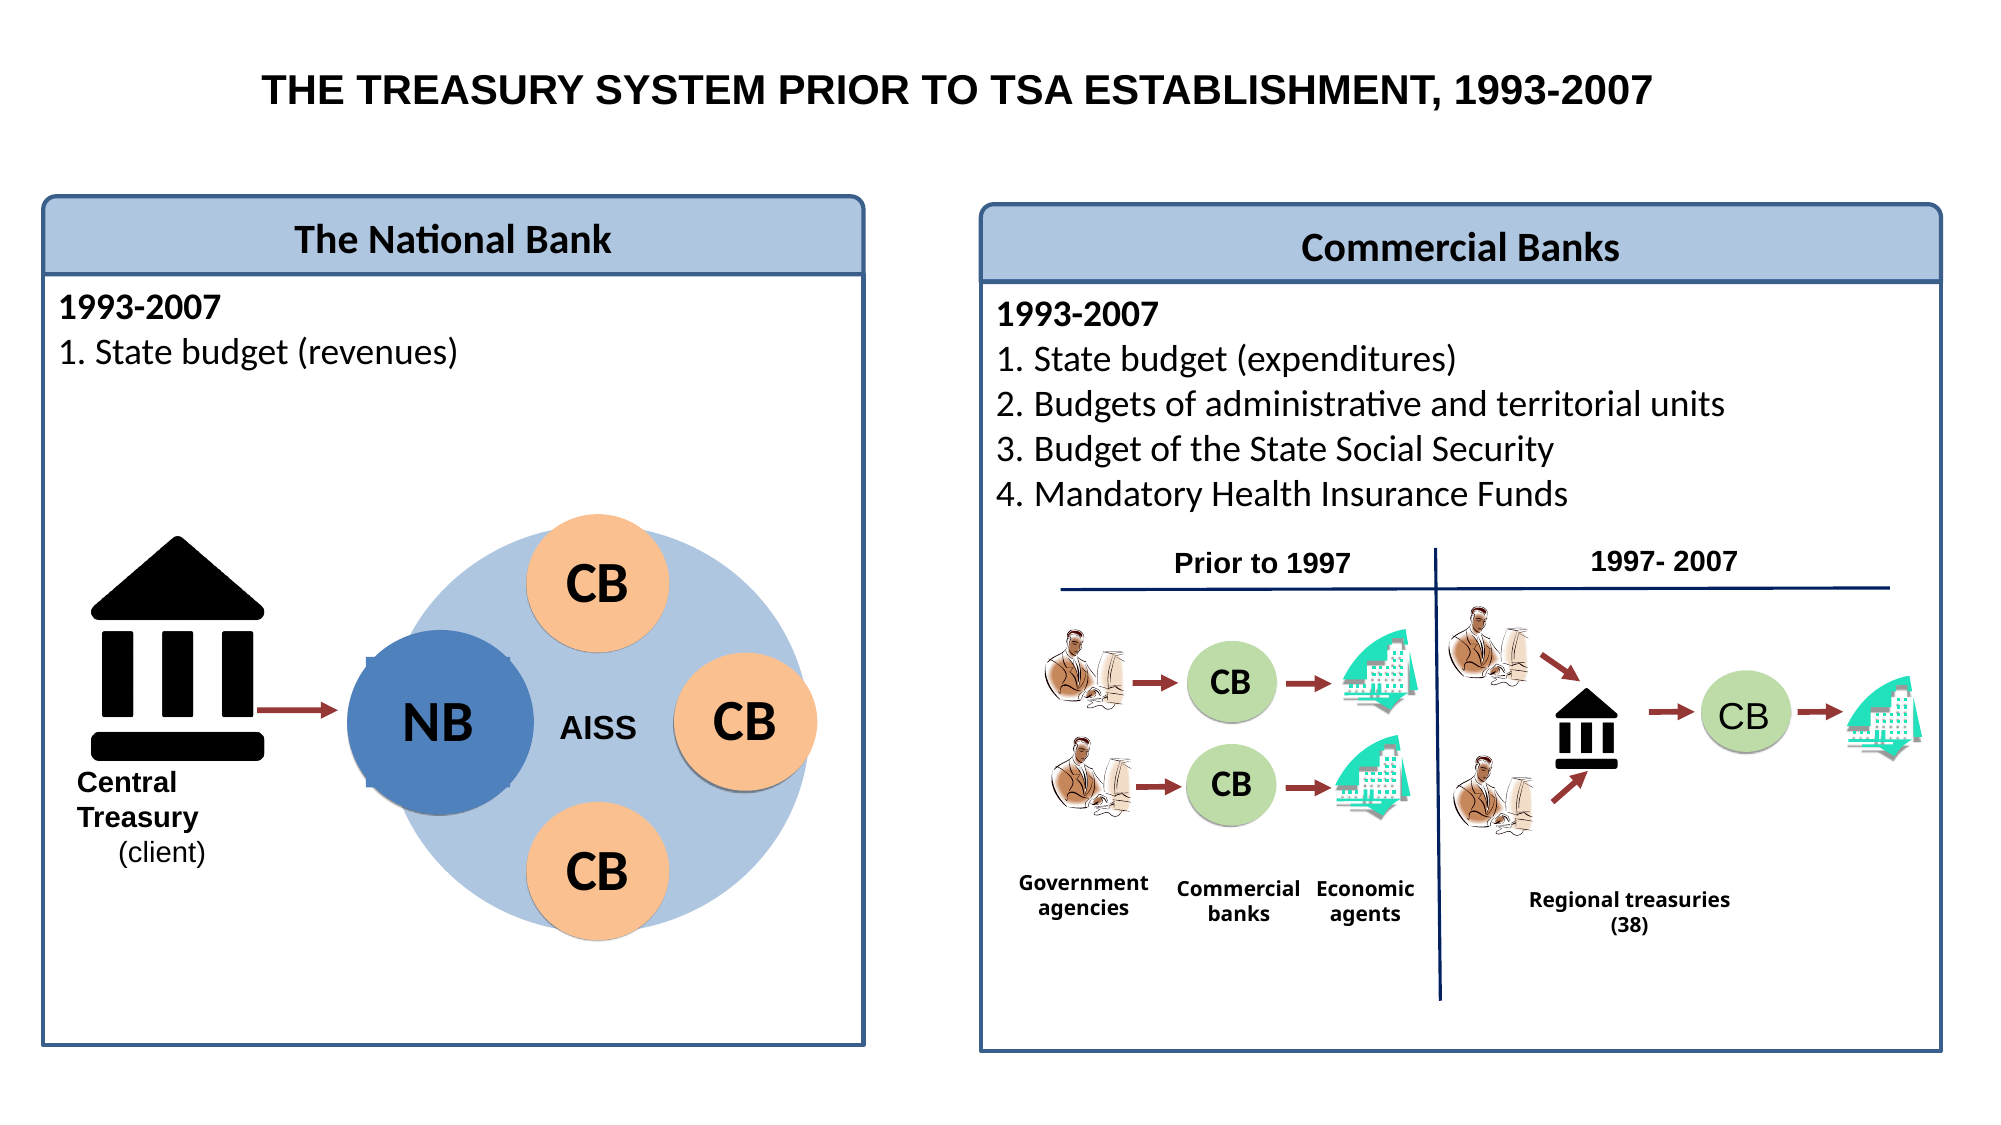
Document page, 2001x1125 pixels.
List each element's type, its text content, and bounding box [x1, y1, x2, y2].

picture [1546, 688, 1627, 769]
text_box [43, 196, 864, 1046]
picture [65, 536, 290, 761]
text_box THE TREASURY SYSTEM PRIOR TO TSA ESTABLISHMENT, 1993-2007 [235, 55, 1962, 140]
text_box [980, 204, 1942, 1051]
